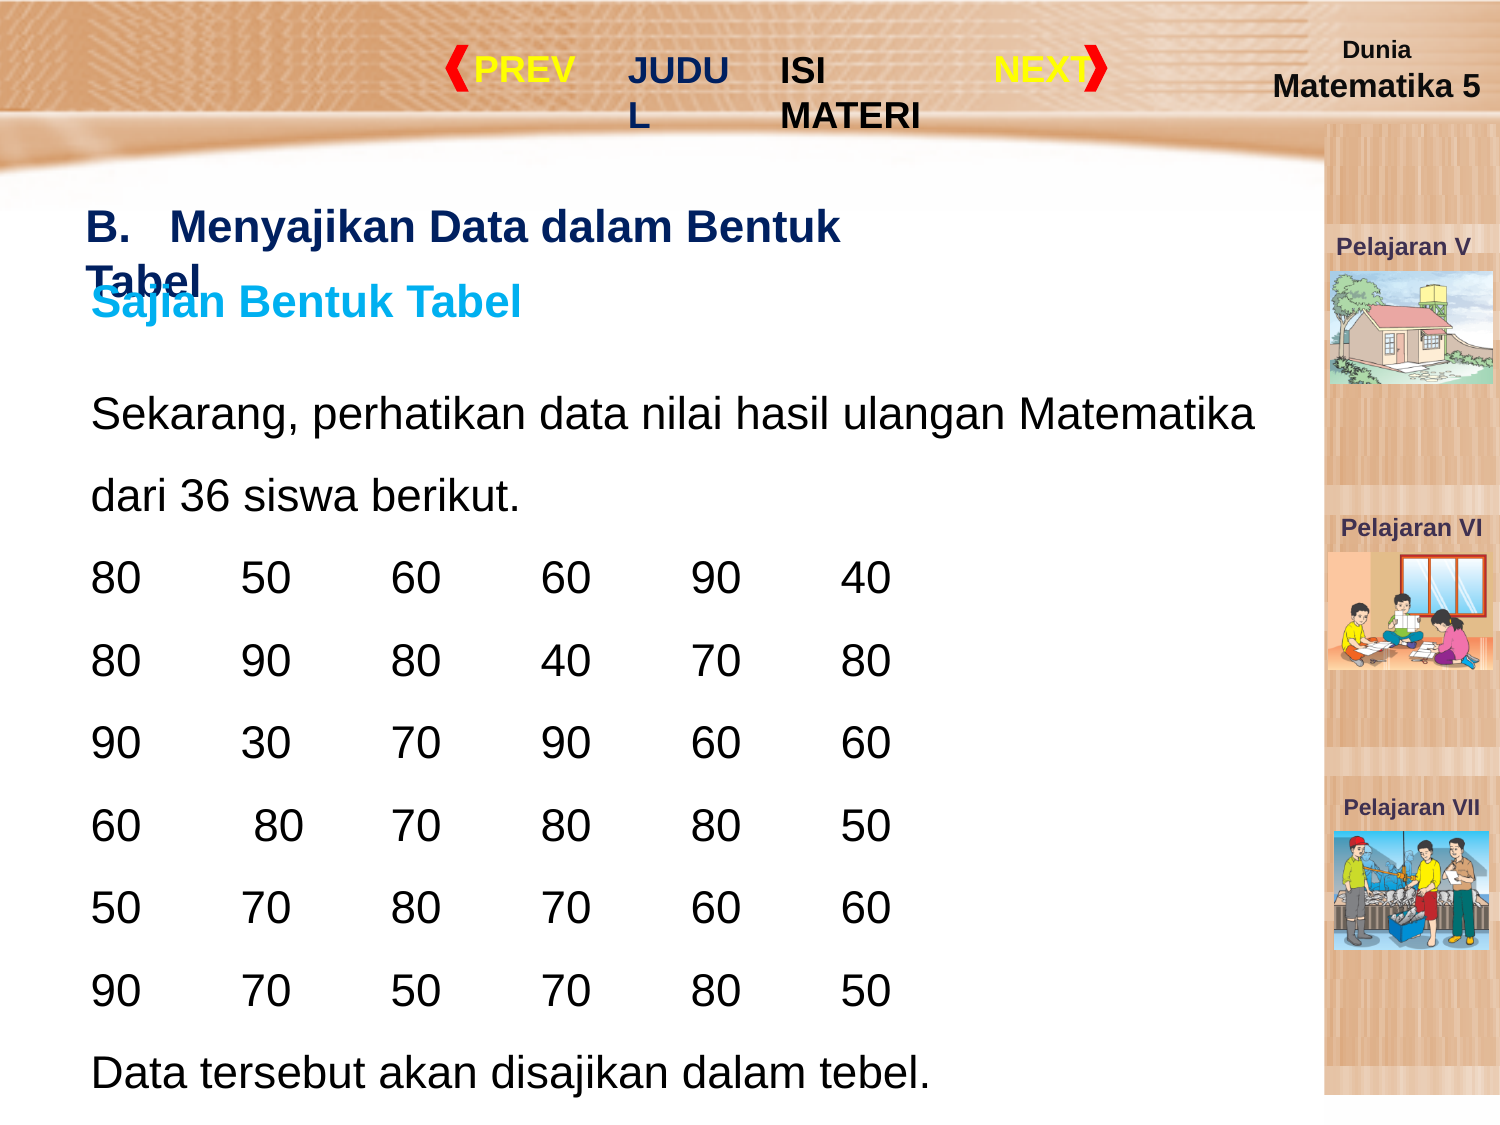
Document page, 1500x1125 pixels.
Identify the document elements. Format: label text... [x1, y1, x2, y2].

picture [0, 0, 1500, 1125]
text_box Sajian Bentuk Tabel [75, 264, 1101, 335]
text_box Sekarang, perhatikan data nilai hasil ulangan Matematika dari 36 siswa berikut. 80 50 60 60 90 40 80 90 80 40 70 80 90 30 70 90 60 60 60 80 70 80 80 50 50 70 80 70 60 60 90 70 50 70 80 50 Data tersebut akan disajikan dalam tebel. [75, 348, 1325, 1106]
text_box B. Menyajikan Data dalam Bentuk Tabel [70, 189, 885, 315]
